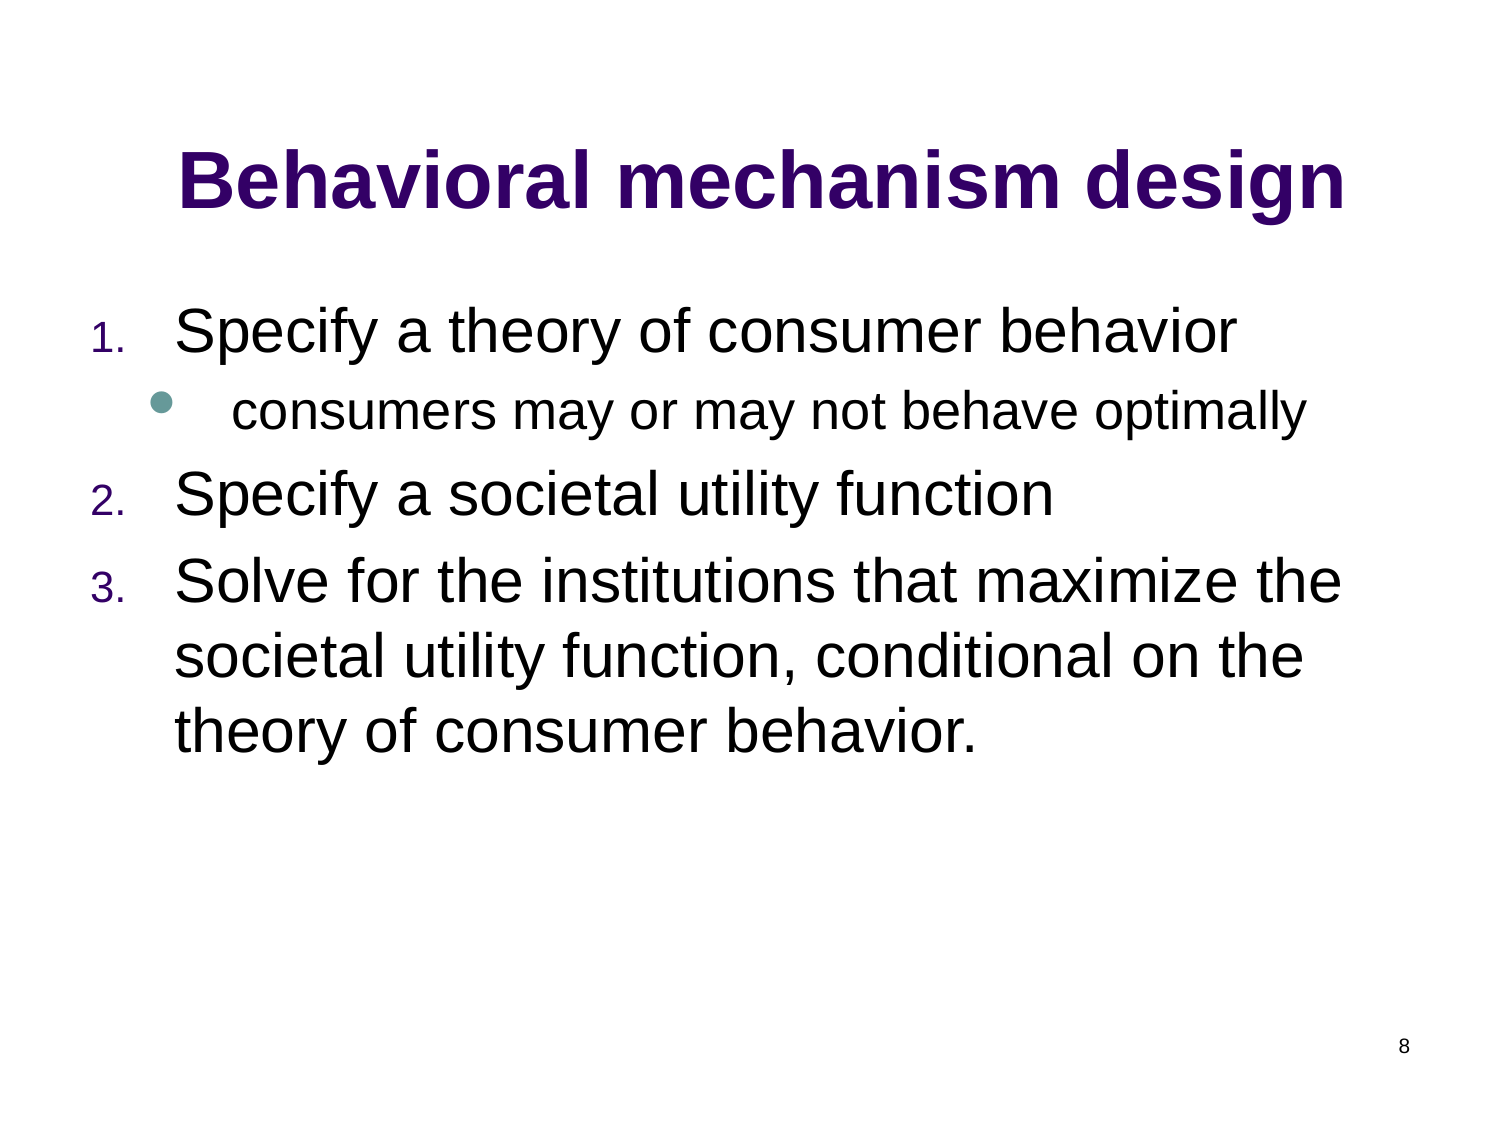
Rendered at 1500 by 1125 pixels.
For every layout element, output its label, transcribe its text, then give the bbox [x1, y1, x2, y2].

slide_number 8 [1074, 1024, 1426, 1101]
title Behavioral mechanism design [74, 19, 1451, 233]
list Specify a theory of consumer behavior consumers may or may not behave optimally Specify a societal utility function Solve for the institutions that maximize the societal utility function, conditional on the theory of consumer behavior. [74, 281, 1426, 1006]
